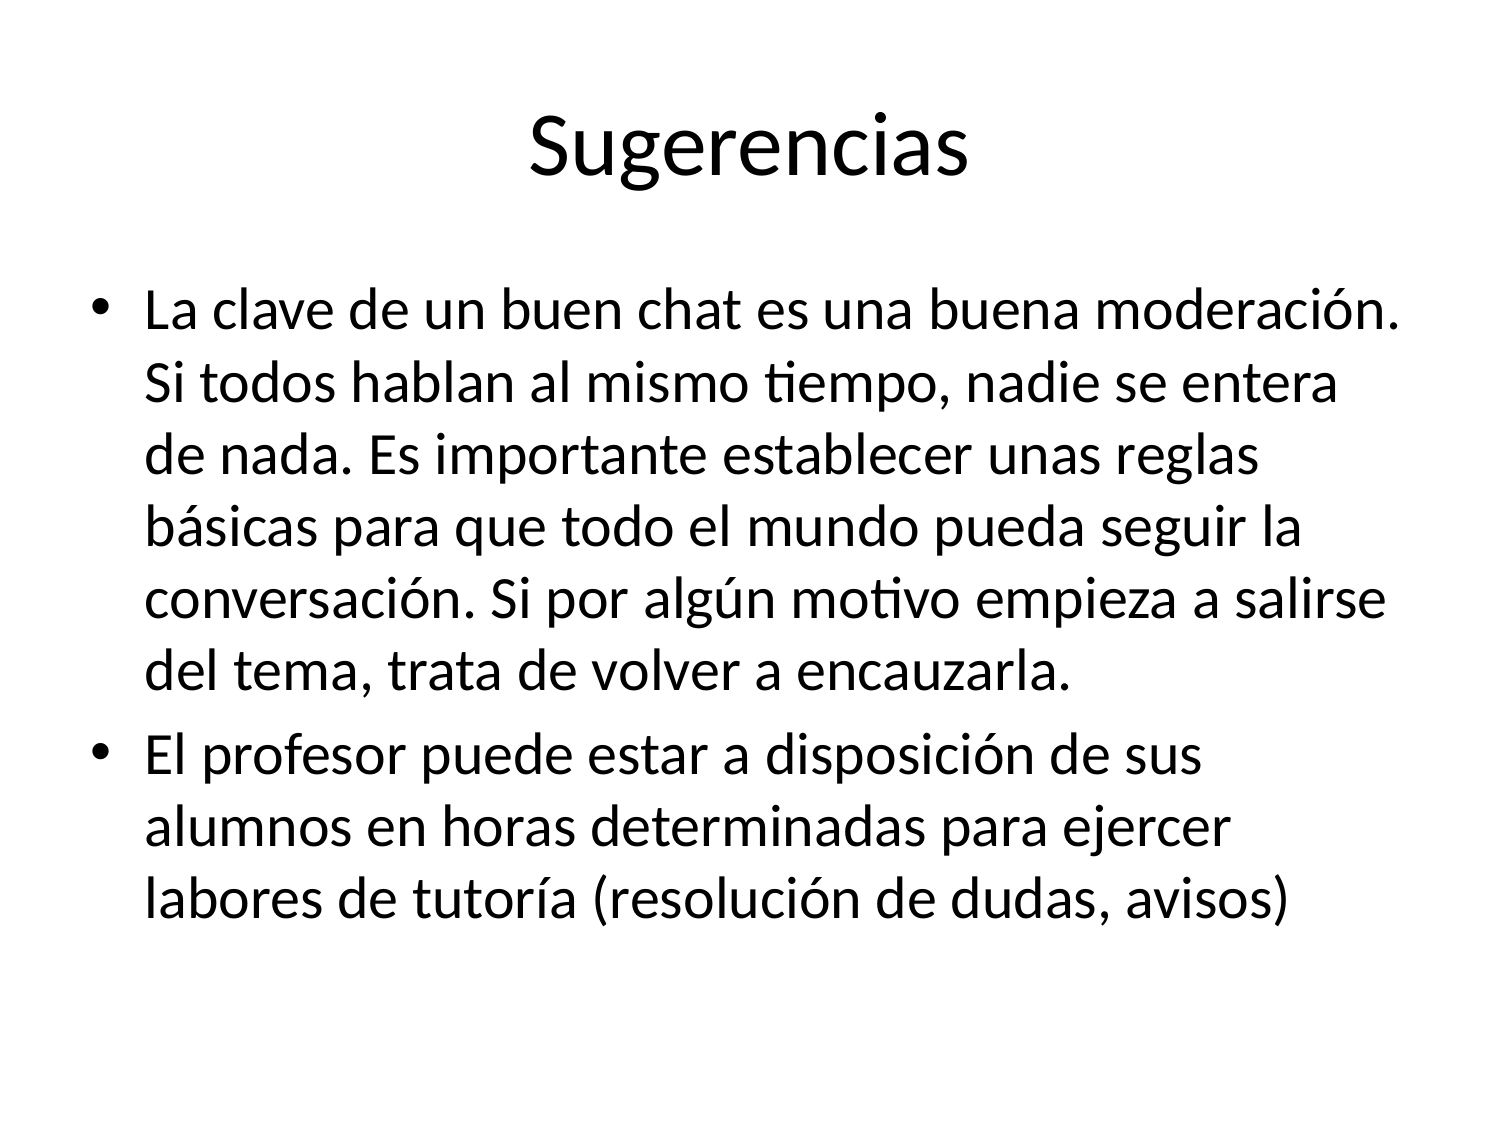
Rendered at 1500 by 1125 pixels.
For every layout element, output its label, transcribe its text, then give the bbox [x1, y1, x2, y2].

title Sugerencias [75, 45, 1425, 233]
list La clave de un buen chat es una buena moderación. Si todos hablan al mismo tiempo, nadie se entera de nada. Es importante establecer unas reglas básicas para que todo el mundo pueda seguir la conversación. Si por algún motivo empieza a salirse del tema, trata de volver a encauzarla. El profesor puede estar a disposición de sus alumnos en horas determinadas para ejercer labores de tutoría (resolución de dudas, avisos) [75, 262, 1425, 1005]
